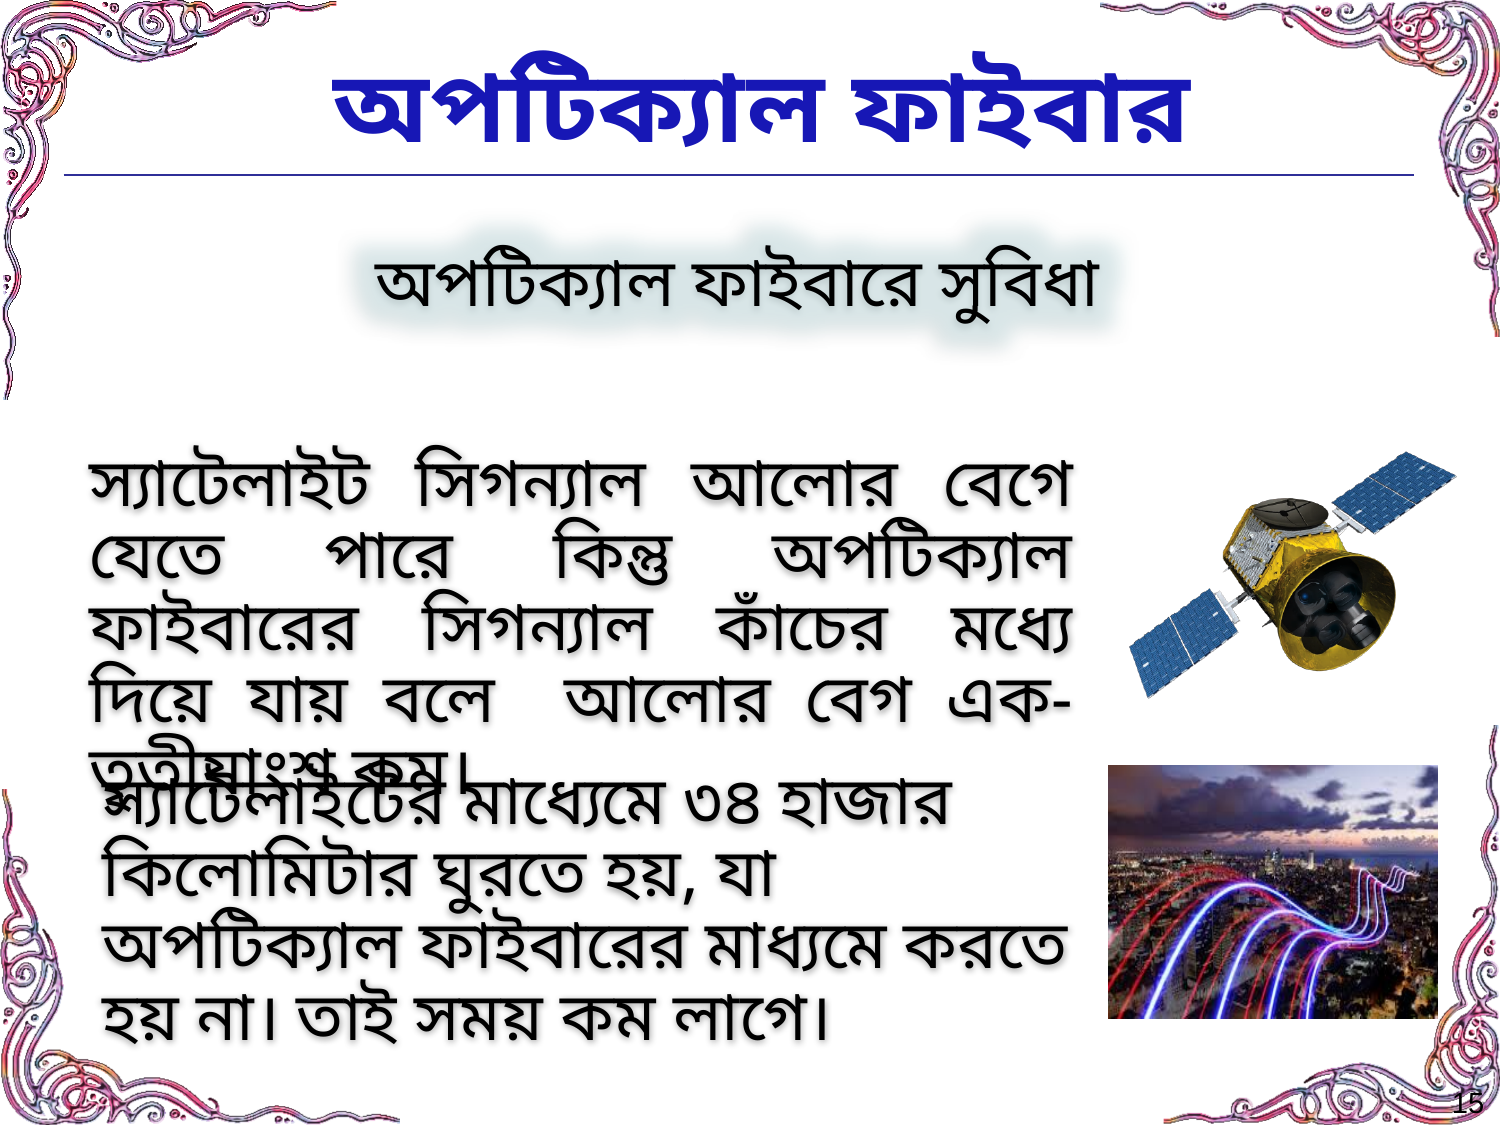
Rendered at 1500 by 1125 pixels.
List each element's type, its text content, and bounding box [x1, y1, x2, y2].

picture [1, 789, 400, 1125]
picture [1108, 725, 1500, 1125]
picture [1092, 432, 1494, 717]
text_box স্যাটেলাইট সিগন্যাল আলোর বেগে যেতে পারে কিন্তু অপটিক্যাল ফাইবারের সিগন্যাল কাঁচের মধ্যে দিয়ে যায় বলে আলোর বেগ এক-তৃতীয়াংশ কম। [74, 441, 1088, 817]
picture [1100, 0, 1500, 337]
slide_number 15 [1424, 1077, 1500, 1125]
picture [0, 0, 337, 400]
text_box স্যাটেলাইটের মাধ্যেমে ৩৪ হাজার কিলোমিটার ঘুরতে হয়, যা অপটিক্যাল ফাইবারের মাধ্যমে করতে হয় না। তাই সময় কম লাগে। [87, 759, 1088, 1063]
title অপটিক্যাল ফাইবার [87, 62, 1438, 143]
text_box অপটিক্যাল ফাইবারে সুবিধা [262, 241, 1213, 329]
